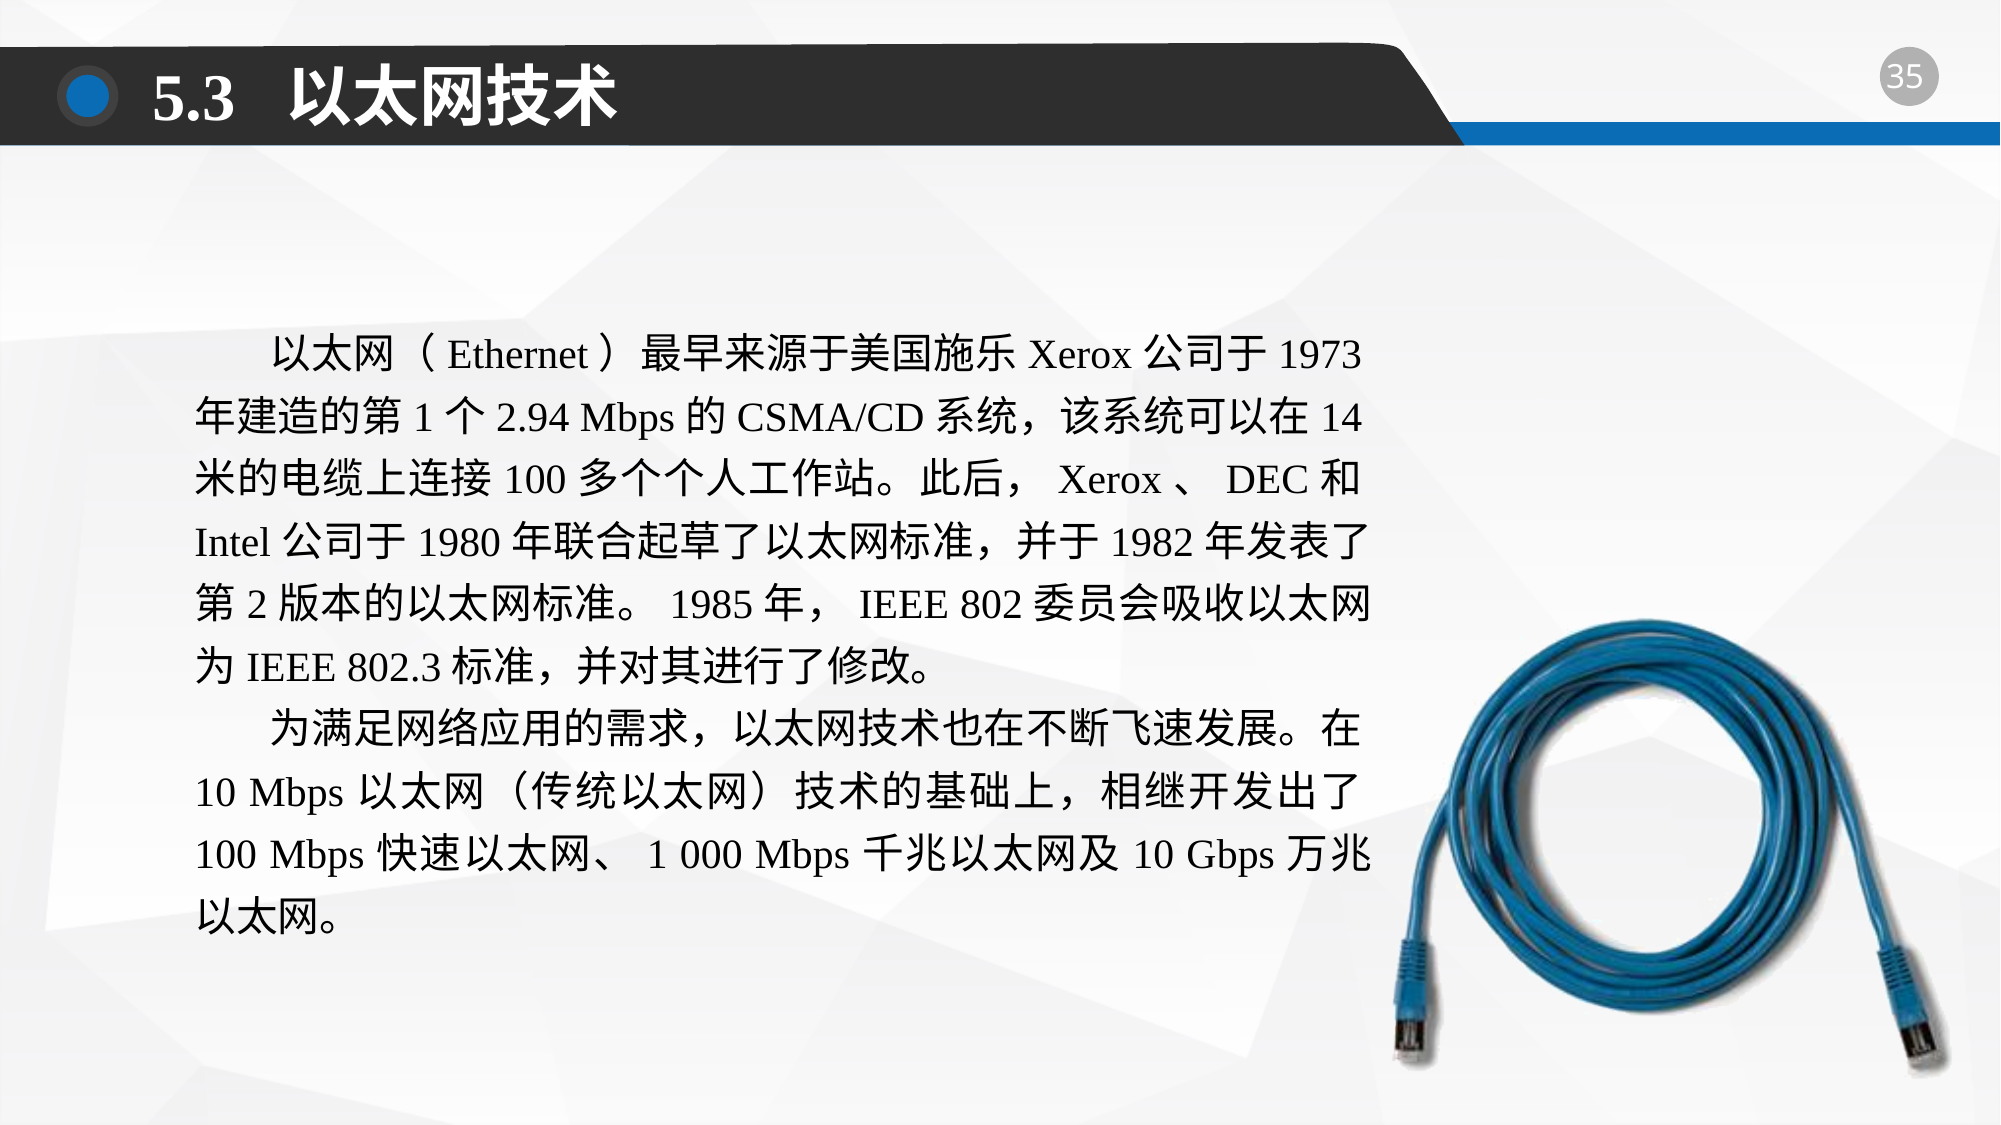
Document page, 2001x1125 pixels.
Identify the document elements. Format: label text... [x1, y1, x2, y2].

text_box 以太网（Ethernet）最早来源于美国施乐Xerox公司于1973年建造的第1个2.94 Mbps的CSMA/CD系统，该系统可以在14米的电缆上连接100多个个人工作站。此后，Xerox、DEC和Intel公司于1980年联合起草了以太网标准，并于1982年发表了第2版本的以太网标准。1985年，IEEE 802委员会吸收以太网为IEEE 802.3标准，并对其进行了修改。 为满足网络应用的需求，以太网技术也在不断飞速发展。在10 Mbps以太网（传统以太网）技术的基础上，相继开发出了100 Mbps快速以太网、1 000 Mbps千兆以太网及10 Gbps万兆以太网。 [179, 307, 1387, 947]
text_box 5.3 以太网技术 [137, 42, 1317, 156]
picture [0, 0, 2001, 1125]
